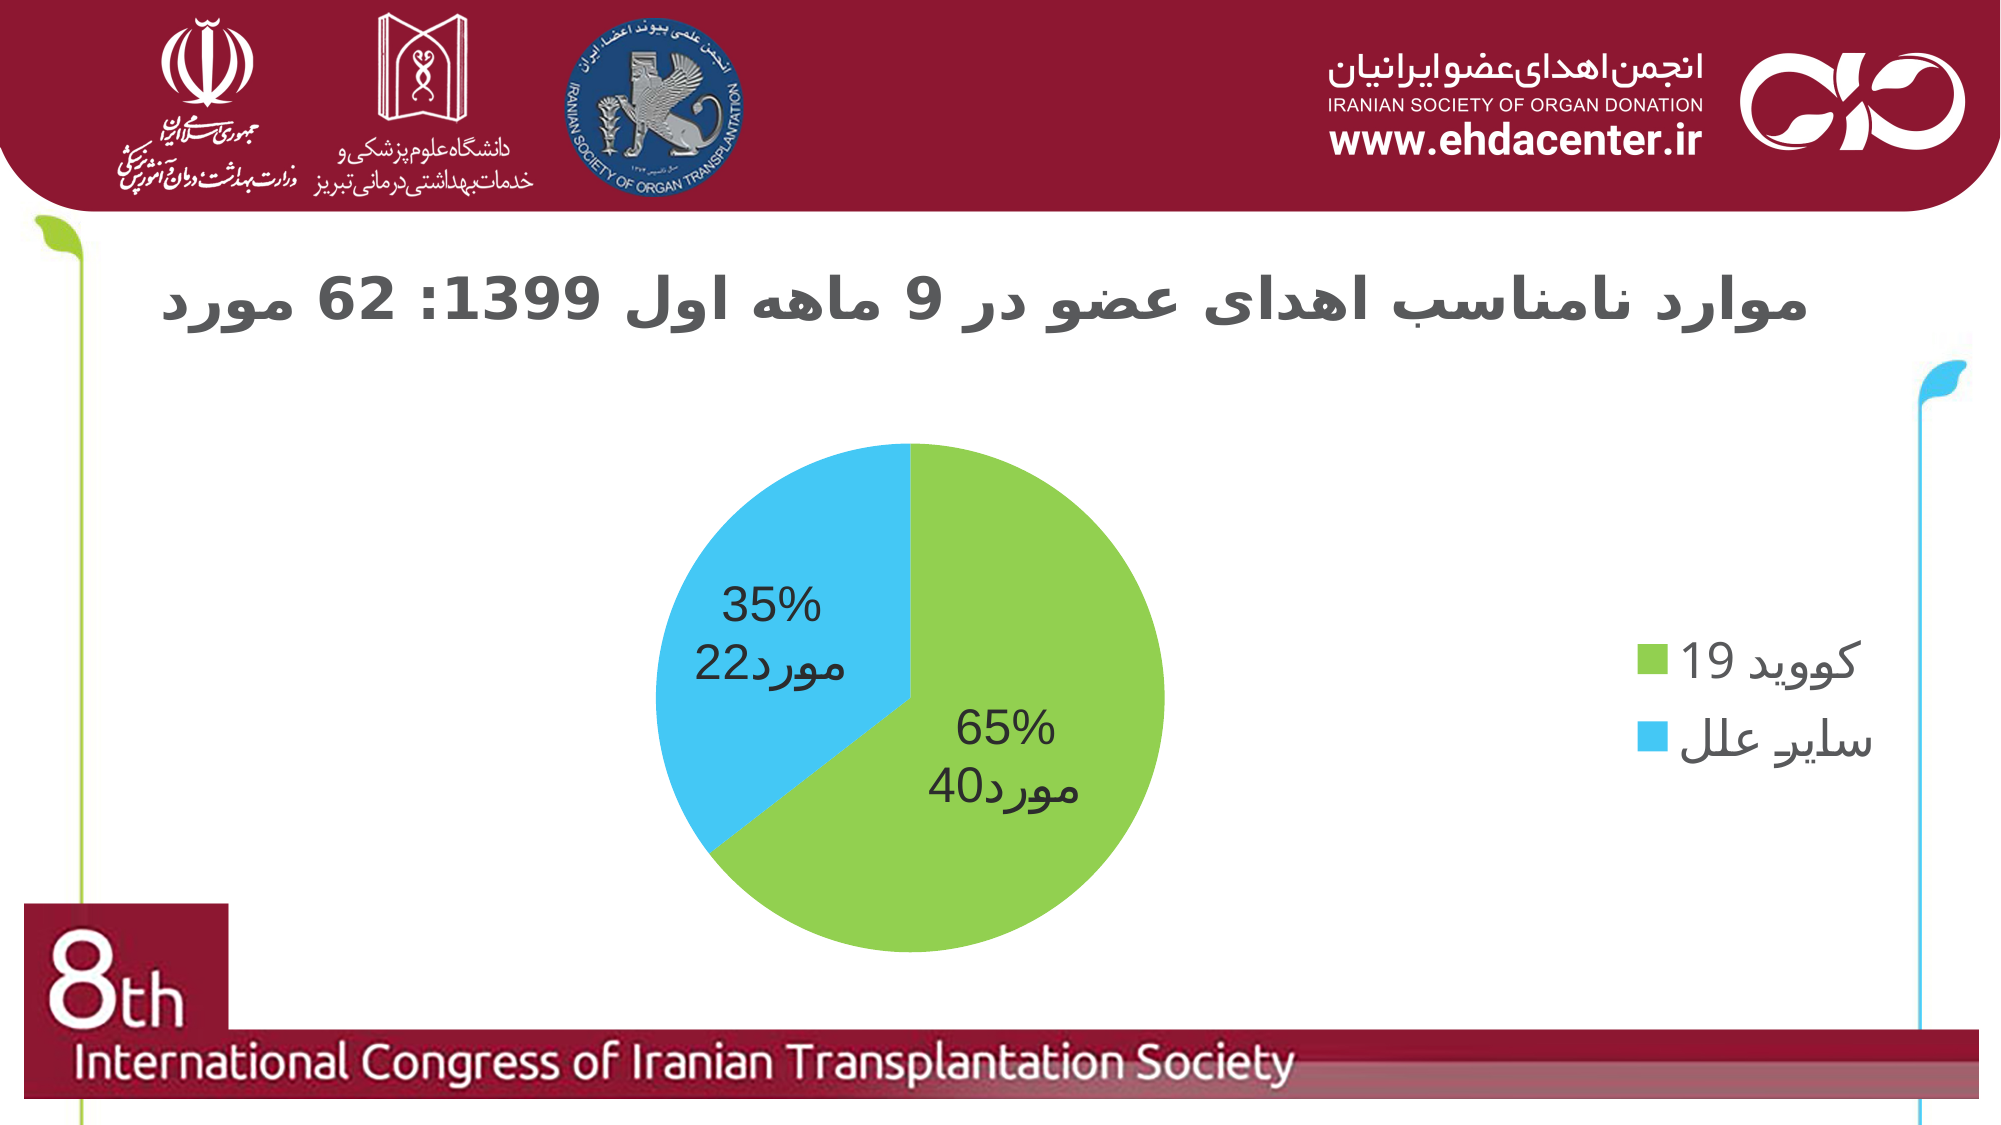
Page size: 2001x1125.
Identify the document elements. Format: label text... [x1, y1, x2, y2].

picture [0, 0, 2001, 1125]
title موارد نامناسب اهدای عضو در 9 ماهه اول 1399: 62 مورد [118, 261, 1853, 388]
chart [199, 387, 1905, 1009]
